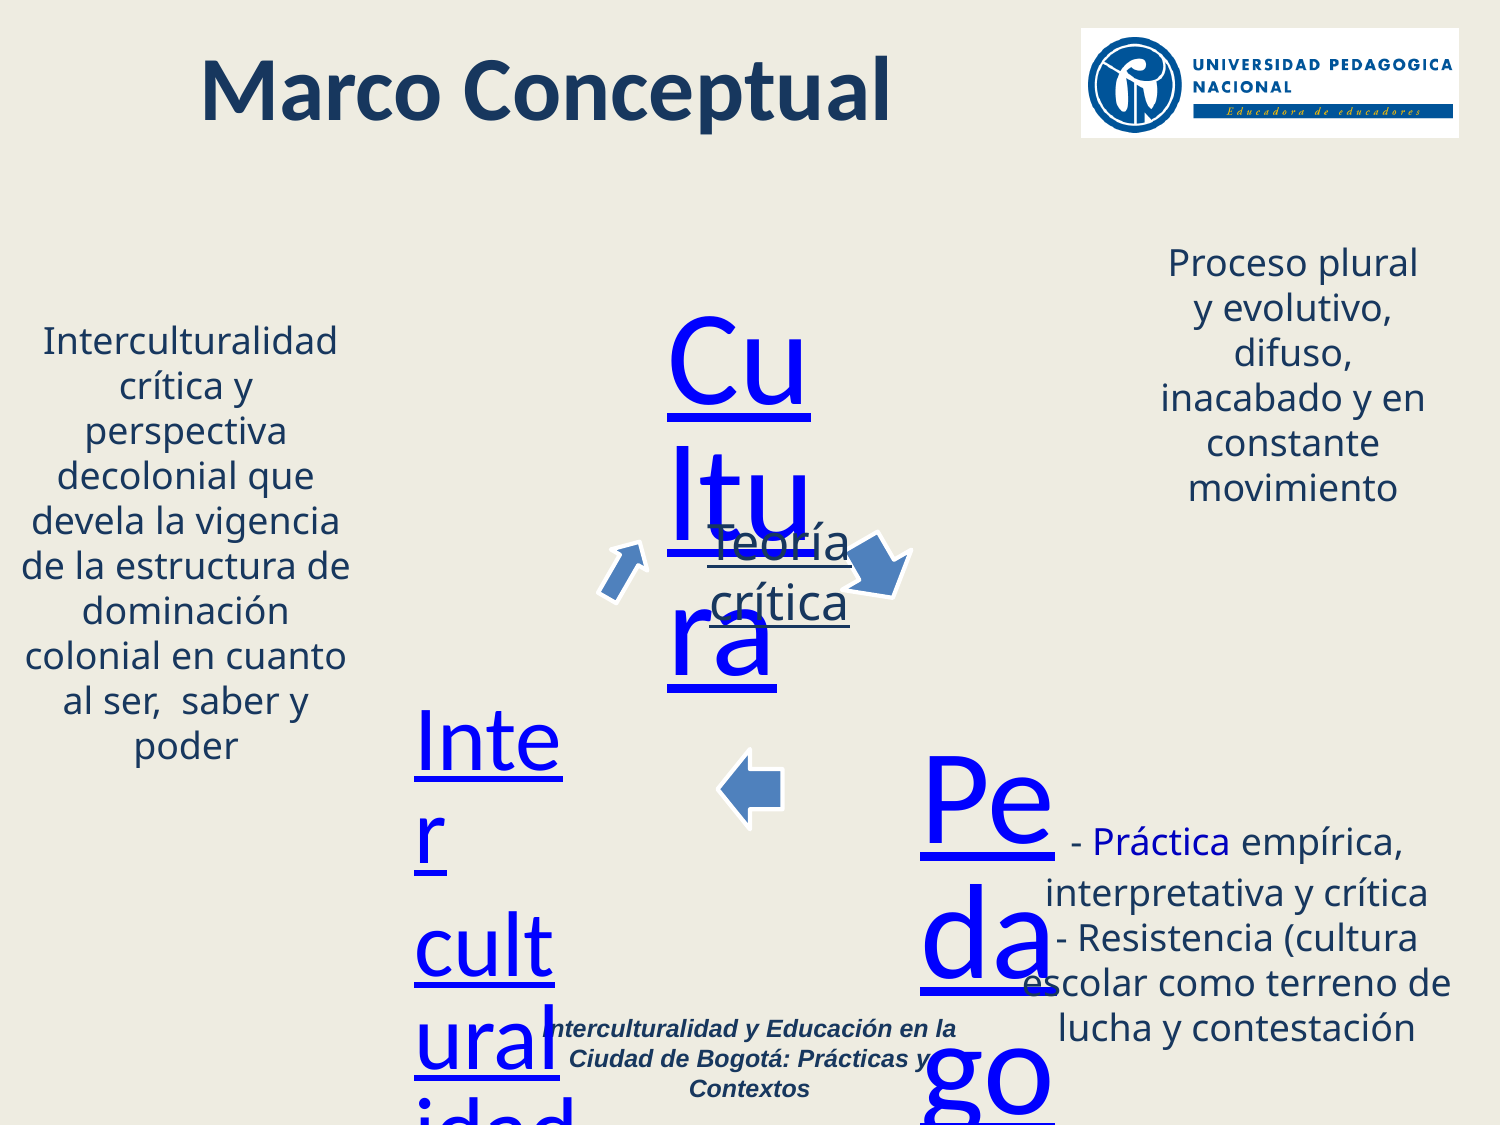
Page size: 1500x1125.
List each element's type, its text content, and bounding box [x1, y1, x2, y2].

text_box - Práctica empírica, interpretativa y crítica - Resistencia (cultura escolar como terreno de lucha y contestación [1145, 810, 1500, 1102]
picture [1081, 28, 1459, 138]
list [359, 160, 1140, 1125]
text_box Proceso plural y evolutivo, difuso, inacabado y en constante movimiento [1145, 231, 1447, 562]
title Marco Conceptual [0, 44, 1093, 219]
text_box Interculturalidad crítica y perspectiva decolonial que devela la vigencia de la estructura de dominación colonial en cuanto al ser, saber y poder [0, 219, 354, 820]
